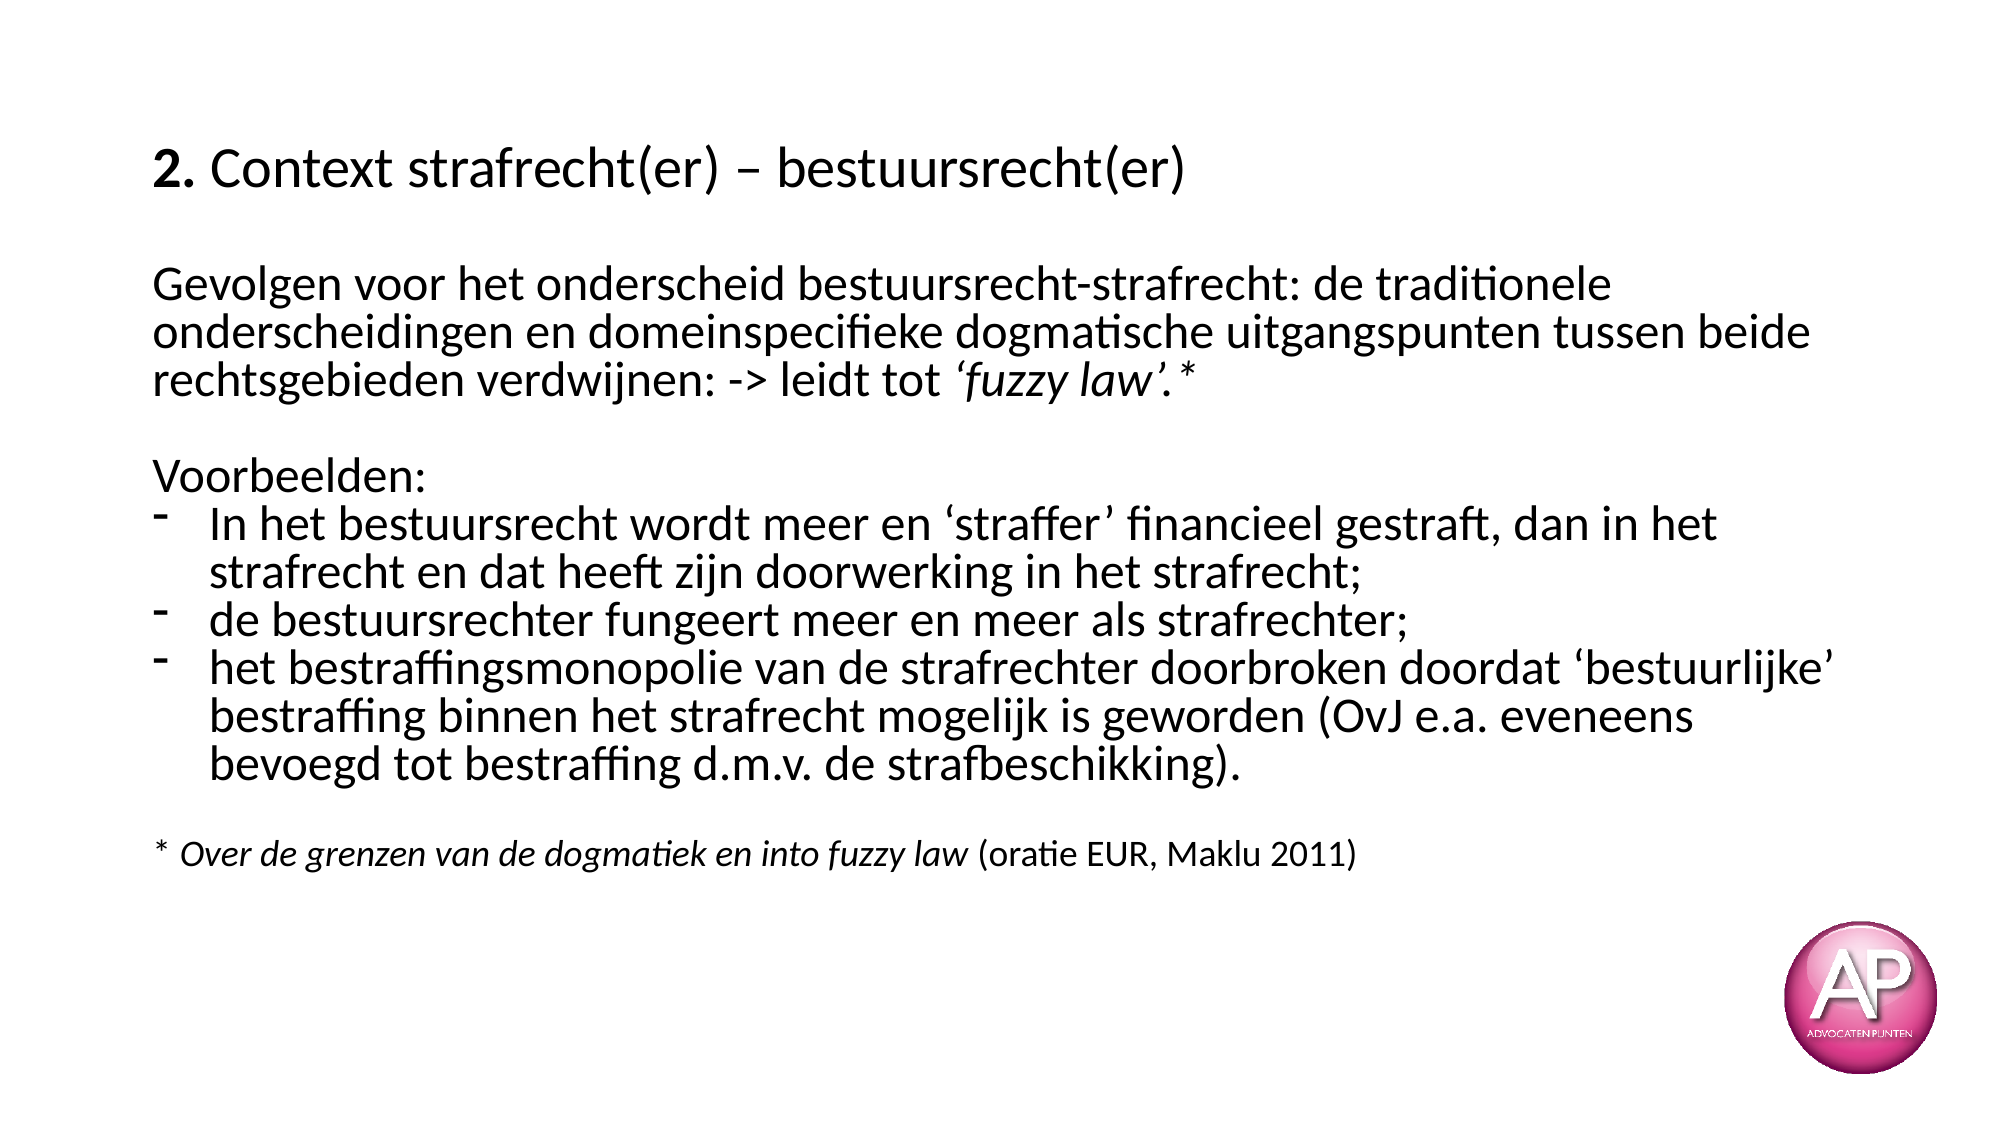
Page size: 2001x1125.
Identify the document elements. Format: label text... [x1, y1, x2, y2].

title 2. Context strafrecht(er) – bestuursrecht(er) [137, 59, 1863, 254]
list Gevolgen voor het onderscheid bestuursrecht-strafrecht: de traditionele onderscheidingen en domeinspecifieke dogmatische uitgangspunten tussen beide rechtsgebieden verdwijnen: -> leidt tot ‘fuzzy law’.* Voorbeelden: In het bestuursrecht wordt meer en ‘straffer’ financieel gestraft, dan in het strafrecht en dat heeft zijn doorwerking in het strafrecht; de bestuursrechter fungeert meer en meer als strafrechter; het bestraffingsmonopolie van de strafrechter doorbroken doordat ‘bestuurlijke’ bestraffing binnen het strafrecht mogelijk is geworden (OvJ e.a. eveneens bevoegd tot bestraffing d.m.v. de strafbeschikking). * Over de grenzen van de dogmatiek en into fuzzy law (oratie EUR, Maklu 2011) [137, 254, 1863, 1014]
picture [1782, 919, 1939, 1076]
